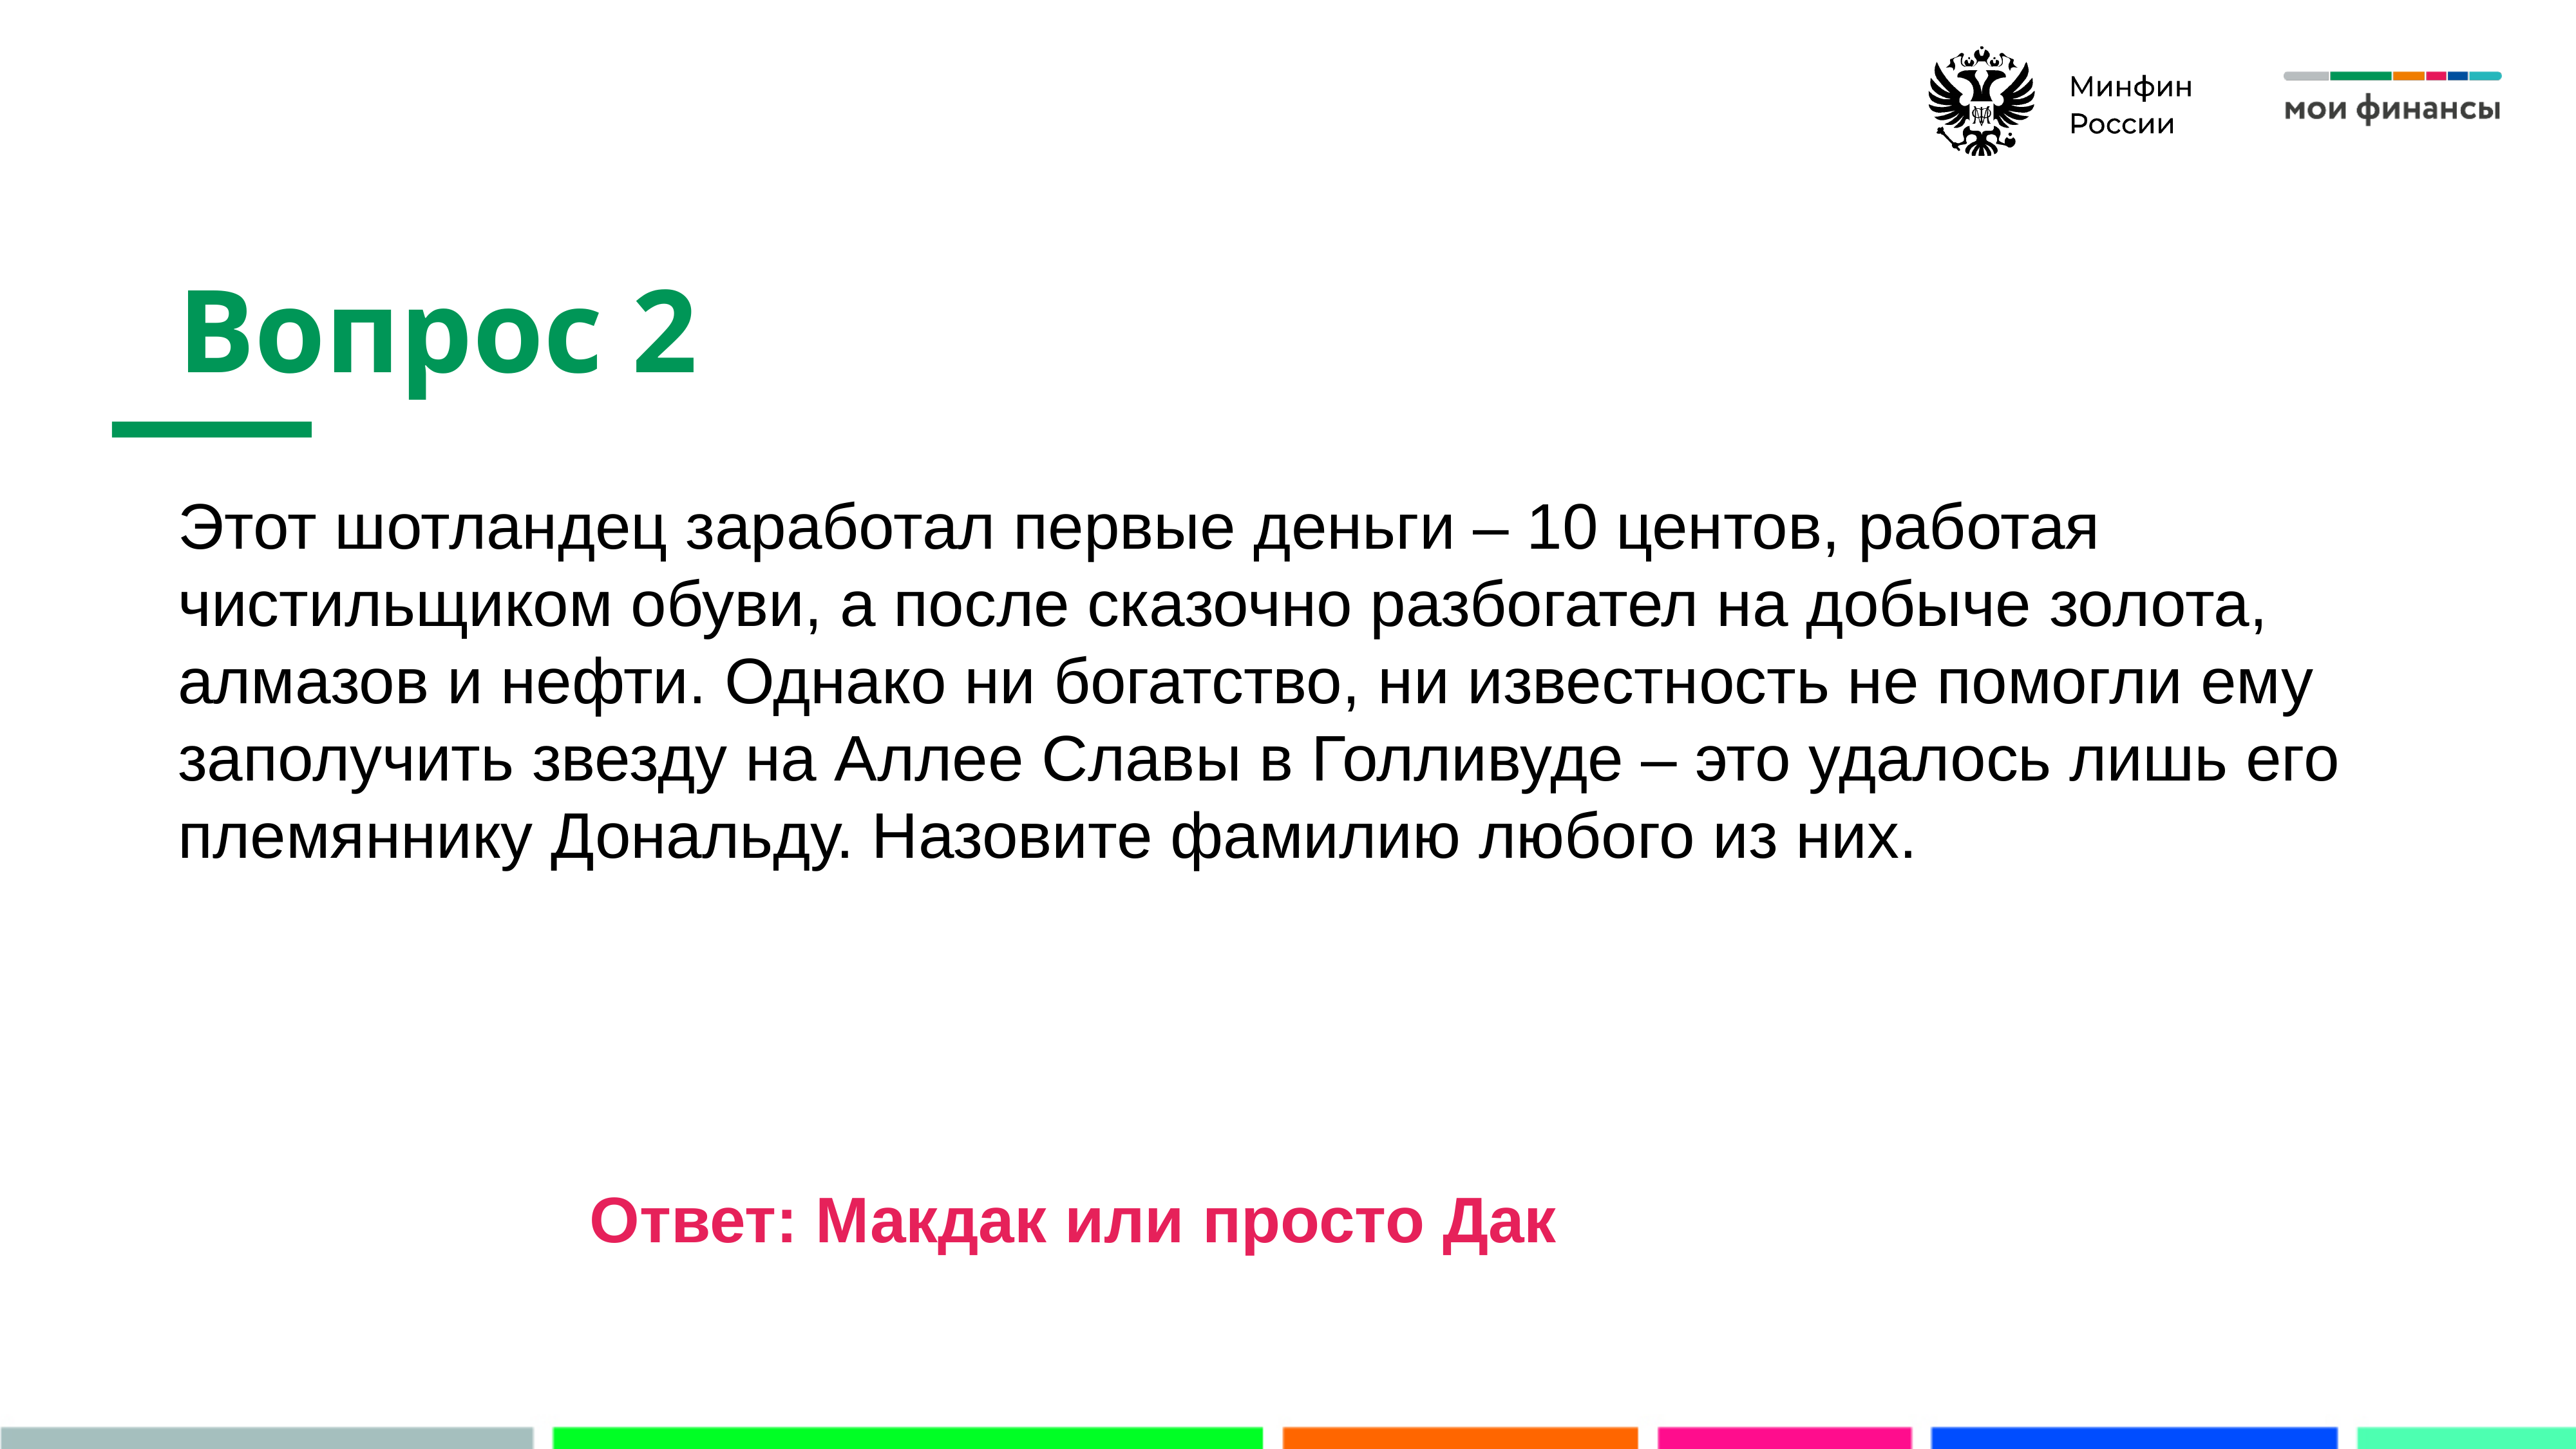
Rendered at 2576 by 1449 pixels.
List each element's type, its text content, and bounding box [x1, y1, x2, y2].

picture [1928, 46, 2241, 156]
picture [0, 1385, 2576, 1449]
text_box Вопрос 2 [152, 276, 909, 379]
text_box [111, 421, 312, 438]
text_box Этот шотландец заработал первые деньги – 10 центов, работая чистильщиком обуви, а после сказочно разбогател на добыче золота, алмазов и нефти. Однако ни богатство, ни известность не помогли ему заполучить звезду на Аллее Славы в Голливуде – это удалось лишь его племяннику Дональду. Назовите фамилию любого из них. [152, 459, 2485, 909]
picture [2284, 71, 2502, 126]
text_box Ответ: Макдак или просто Дак [564, 1142, 2087, 1292]
